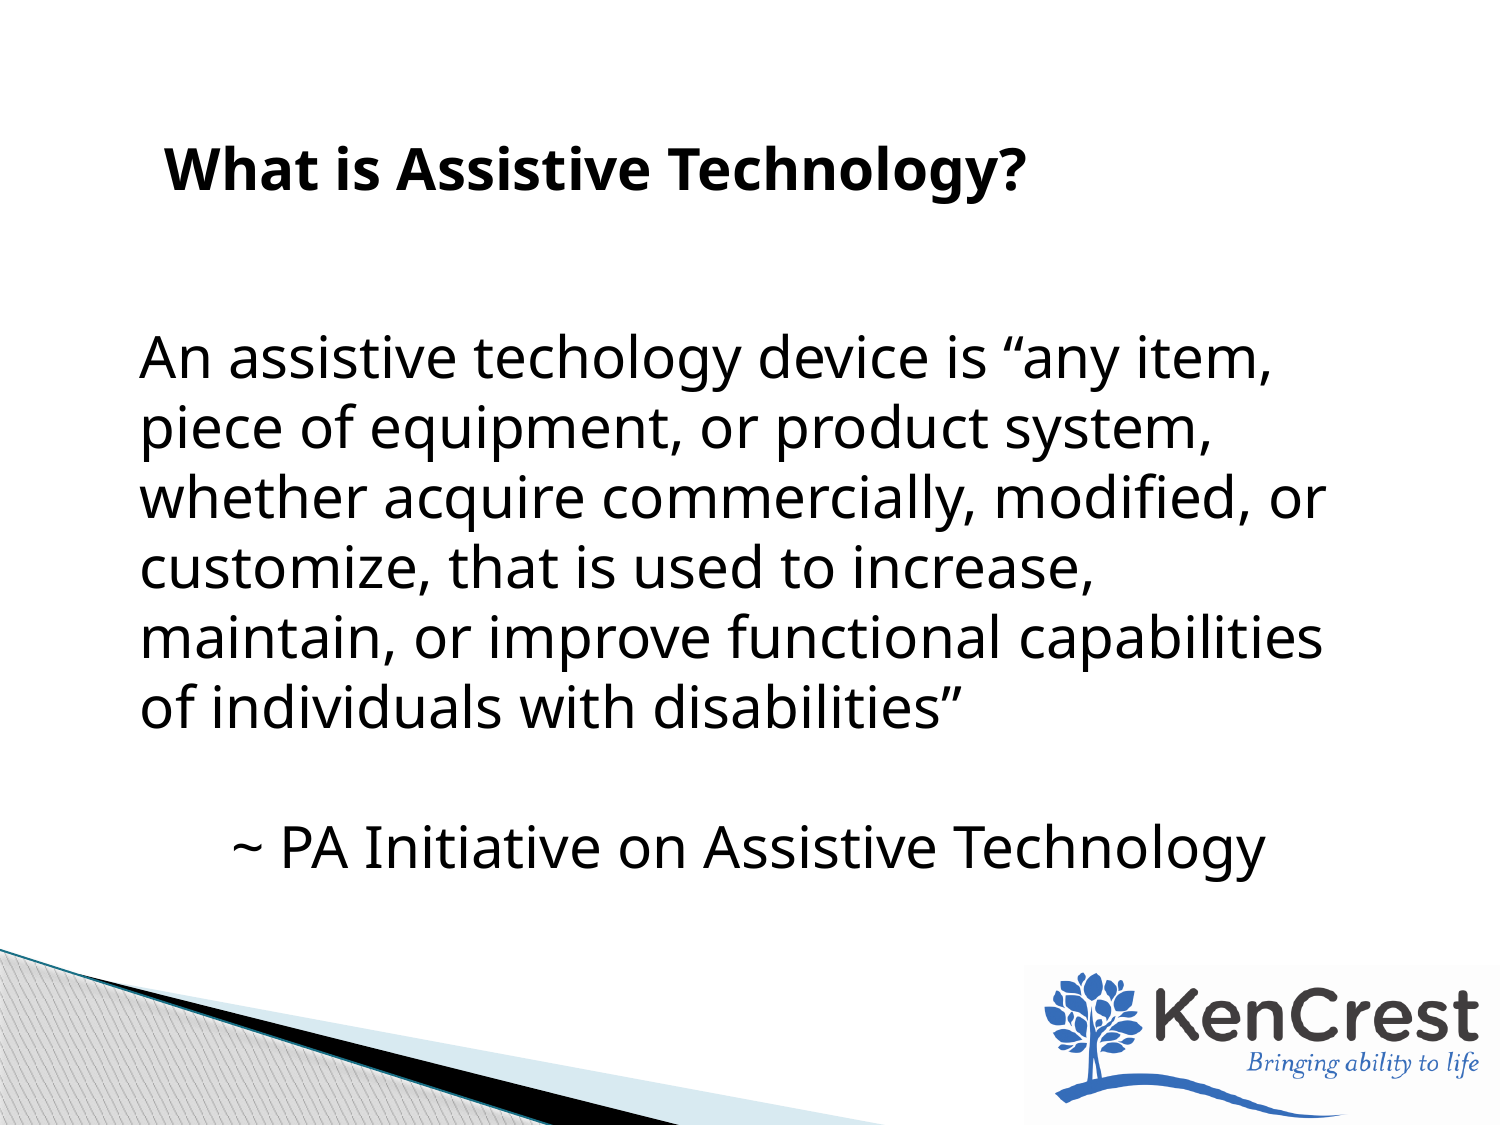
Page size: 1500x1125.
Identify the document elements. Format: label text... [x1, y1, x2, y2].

text_box What is Assistive Technology? [150, 125, 1225, 210]
picture [1023, 965, 1500, 1125]
text_box An assistive techology device is “any item, piece of equipment, or product system, whether acquire commercially, modified, or customize, that is used to increase, maintain, or improve functional capabilities of individuals with disabilities” ~ PA Initiative on Assistive Technology [125, 312, 1375, 888]
